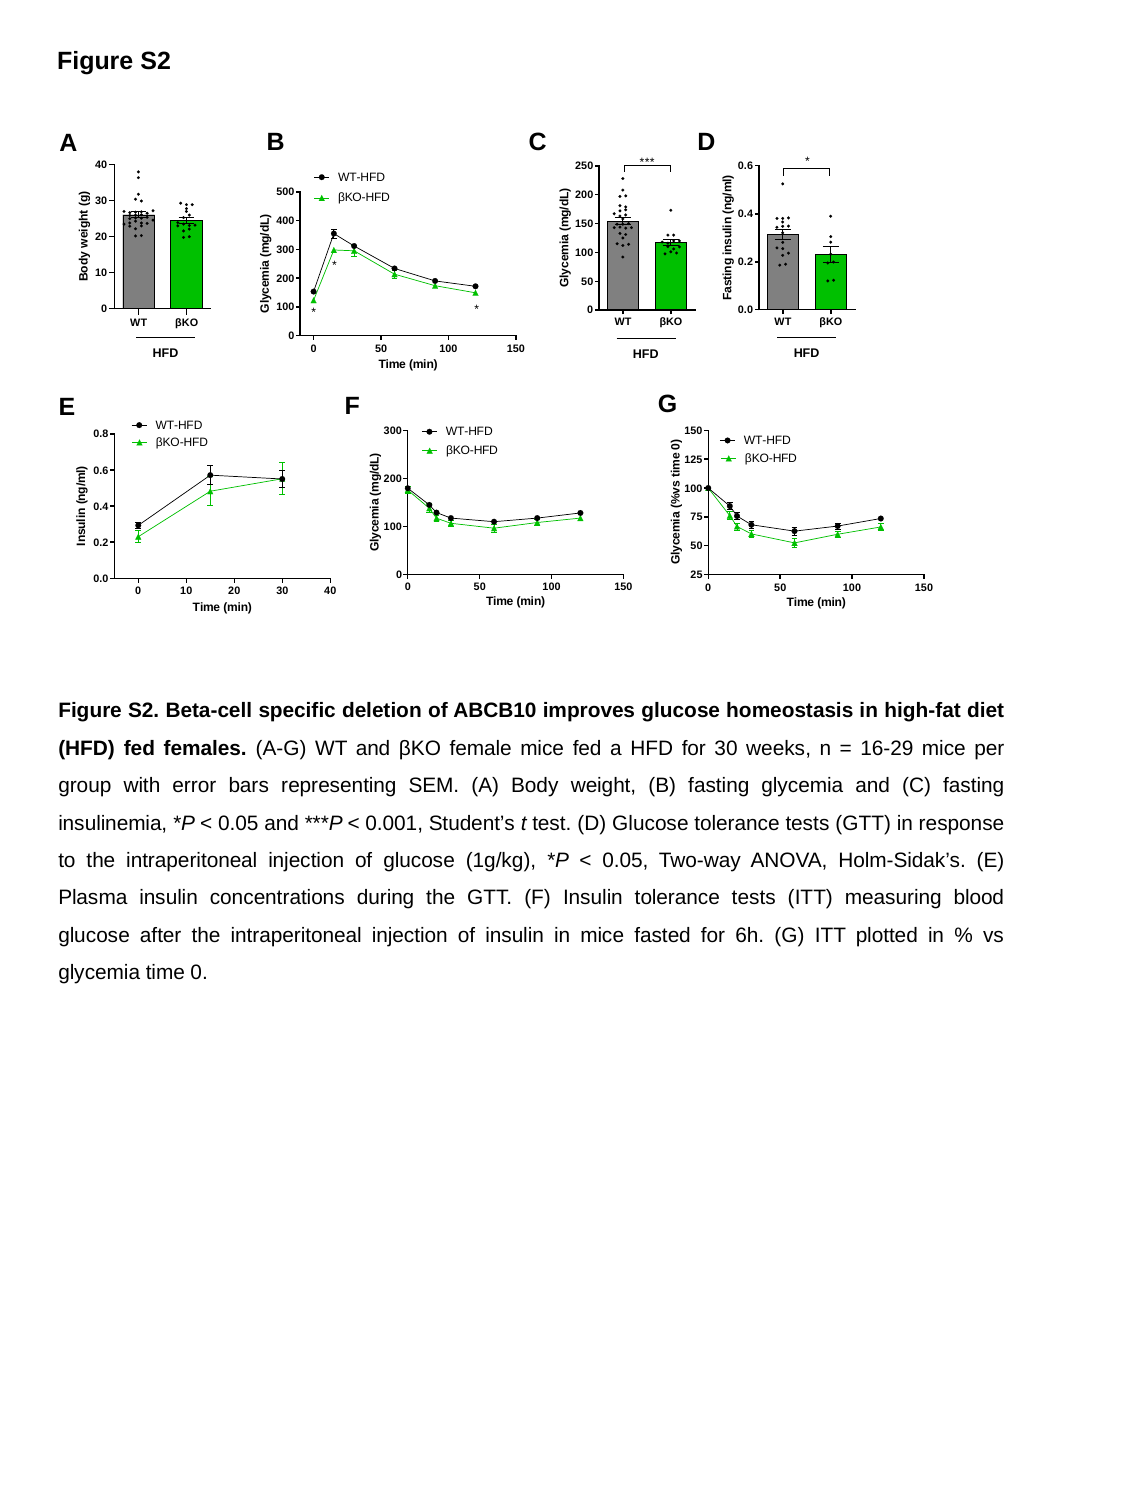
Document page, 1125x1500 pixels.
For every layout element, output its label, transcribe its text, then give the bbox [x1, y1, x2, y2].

text_box D [682, 117, 731, 145]
text_box F [329, 382, 375, 410]
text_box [356, 410, 657, 619]
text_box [63, 408, 364, 625]
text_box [546, 145, 729, 338]
text_box HFD [778, 338, 835, 368]
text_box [657, 410, 958, 620]
text_box HFD [618, 339, 674, 369]
text_box Figure S2 [42, 37, 187, 82]
text_box B [251, 117, 300, 160]
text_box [709, 144, 888, 337]
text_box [66, 144, 244, 338]
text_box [247, 160, 550, 382]
text_box A [44, 119, 93, 164]
text_box C [513, 117, 562, 160]
text_box G [643, 379, 693, 410]
text_box HFD [137, 338, 194, 368]
text_box E [43, 383, 91, 428]
text_box Figure S2. Beta-cell specific deletion of ABCB10 improves glucose homeostasis in high-fat diet (HFD) fed females. (A-G) WT and βKO female mice fed a HFD for 30 weeks, n = 16-29 mice per group with error bars representing SEM. (A) Body weight, (B) fasting glycemia and (C) fasting insulinemia, *P < 0.05 and ***P < 0.001, Student’s t test. (D) Glucose tolerance tests (GTT) in response to the intraperitoneal injection of glucose (1g/kg), *P < 0.05, Two-way ANOVA, Holm-Sidak’s. (E) Plasma insulin concentrations during the GTT. (F) Insulin tolerance tests (ITT) measuring blood glucose after the intraperitoneal injection of insulin in mice fasted for 6h. (G) ITT plotted in % vs glycemia time 0. [43, 676, 1020, 992]
